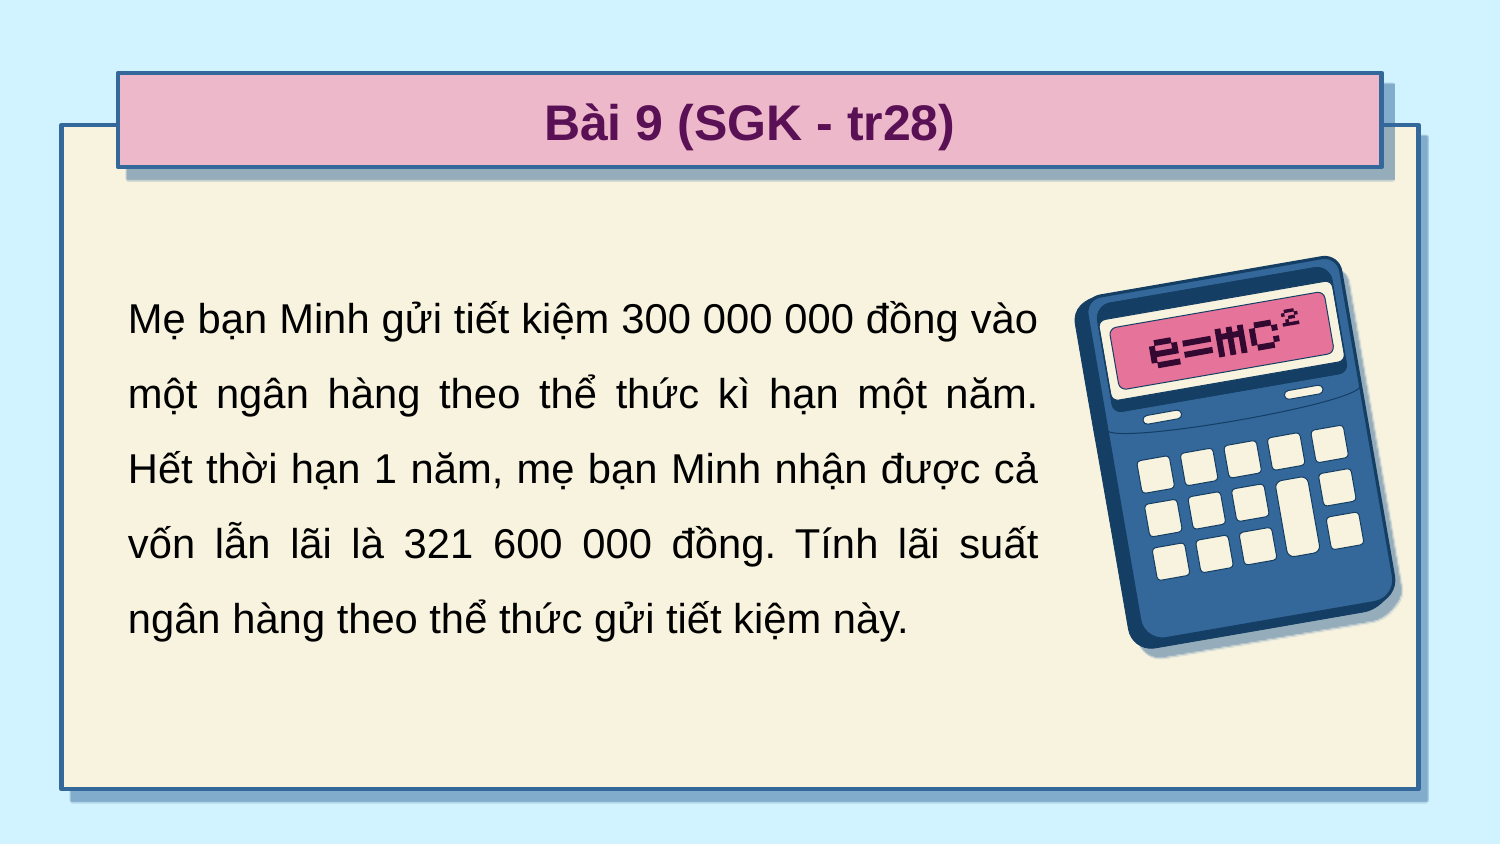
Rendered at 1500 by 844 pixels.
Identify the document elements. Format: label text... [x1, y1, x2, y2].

text_box Mẹ bạn Minh gửi tiết kiệm 300 000 000 đồng vào một ngân hàng theo thể thức kì hạn một năm. Hết thời hạn 1 năm, mẹ bạn Minh nhận được cả vốn lẫn lãi là 321 600 000 đồng. Tính lãi suất ngân hàng theo thể thức gửi tiết kiệm này. [113, 259, 1054, 649]
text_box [1089, 267, 1380, 639]
title Bài 9 (SGK - tr28) [116, 71, 1384, 169]
